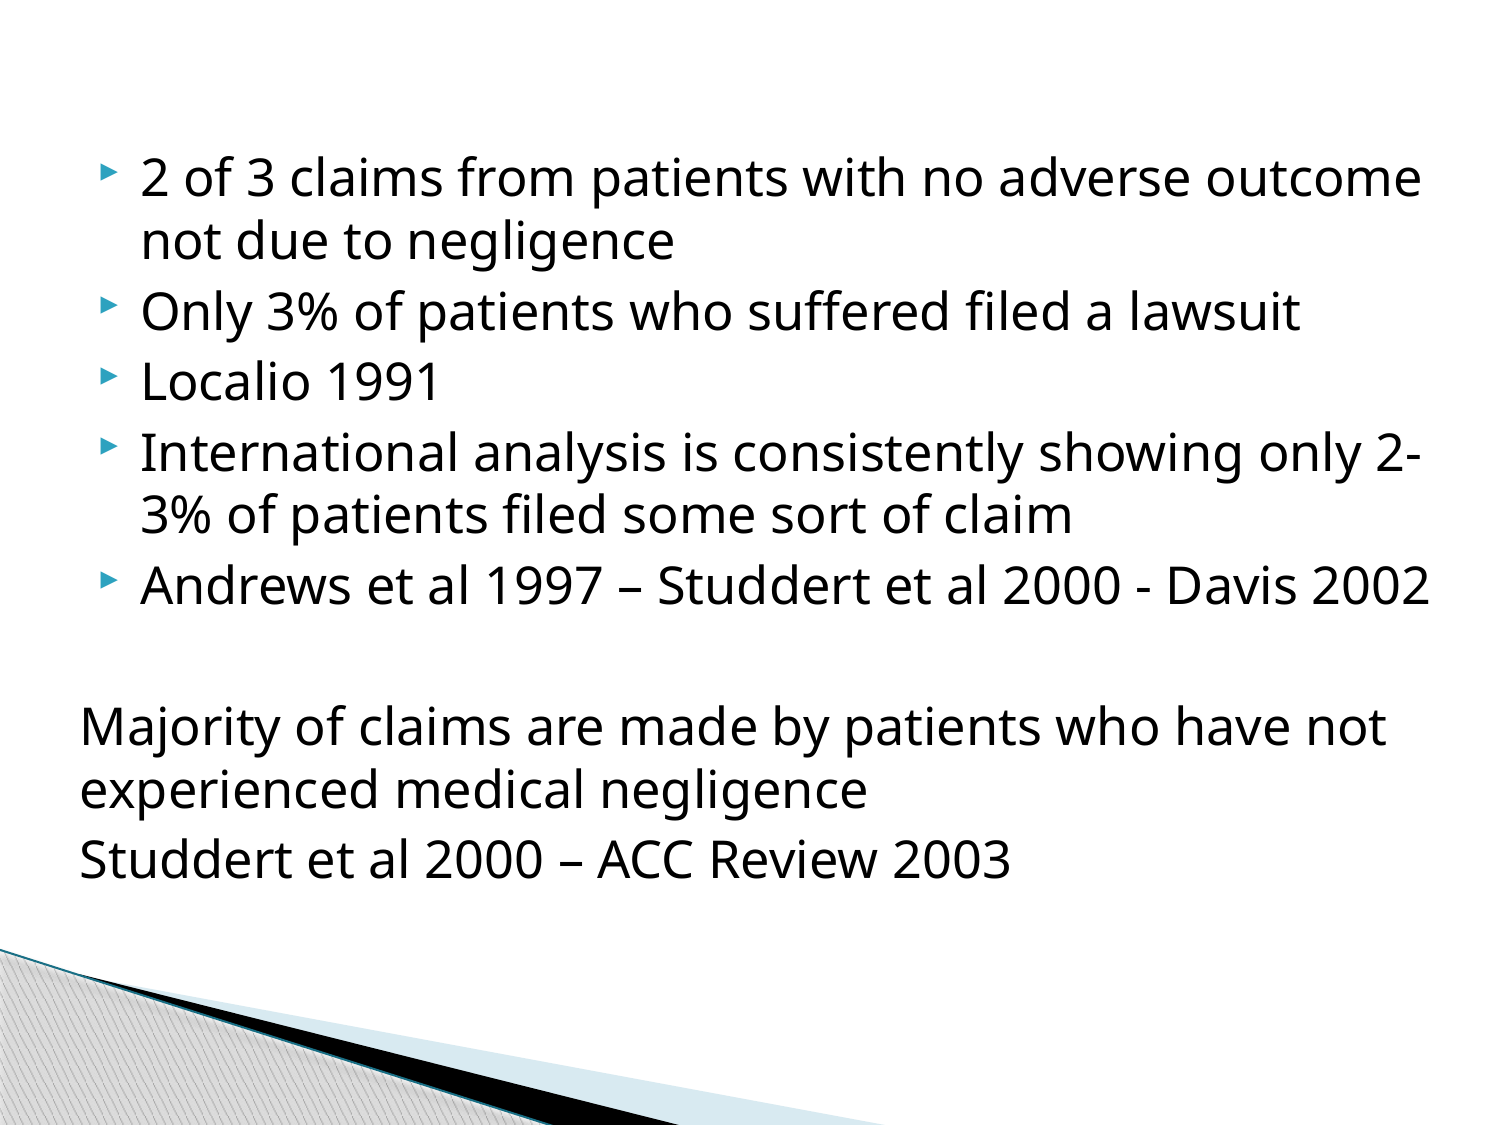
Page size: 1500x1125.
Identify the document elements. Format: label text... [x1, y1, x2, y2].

list 2 of 3 claims from patients with no adverse outcome not due to negligence Only 3% of patients who suffered filed a lawsuit Localio 1991 International analysis is consistently showing only 2-3% of patients filed some sort of claim Andrews et al 1997 – Studdert et al 2000 - Davis 2002 Majority of claims are made by patients who have not experienced medical negligence Studdert et al 2000 – ACC Review 2003 [64, 137, 1459, 953]
